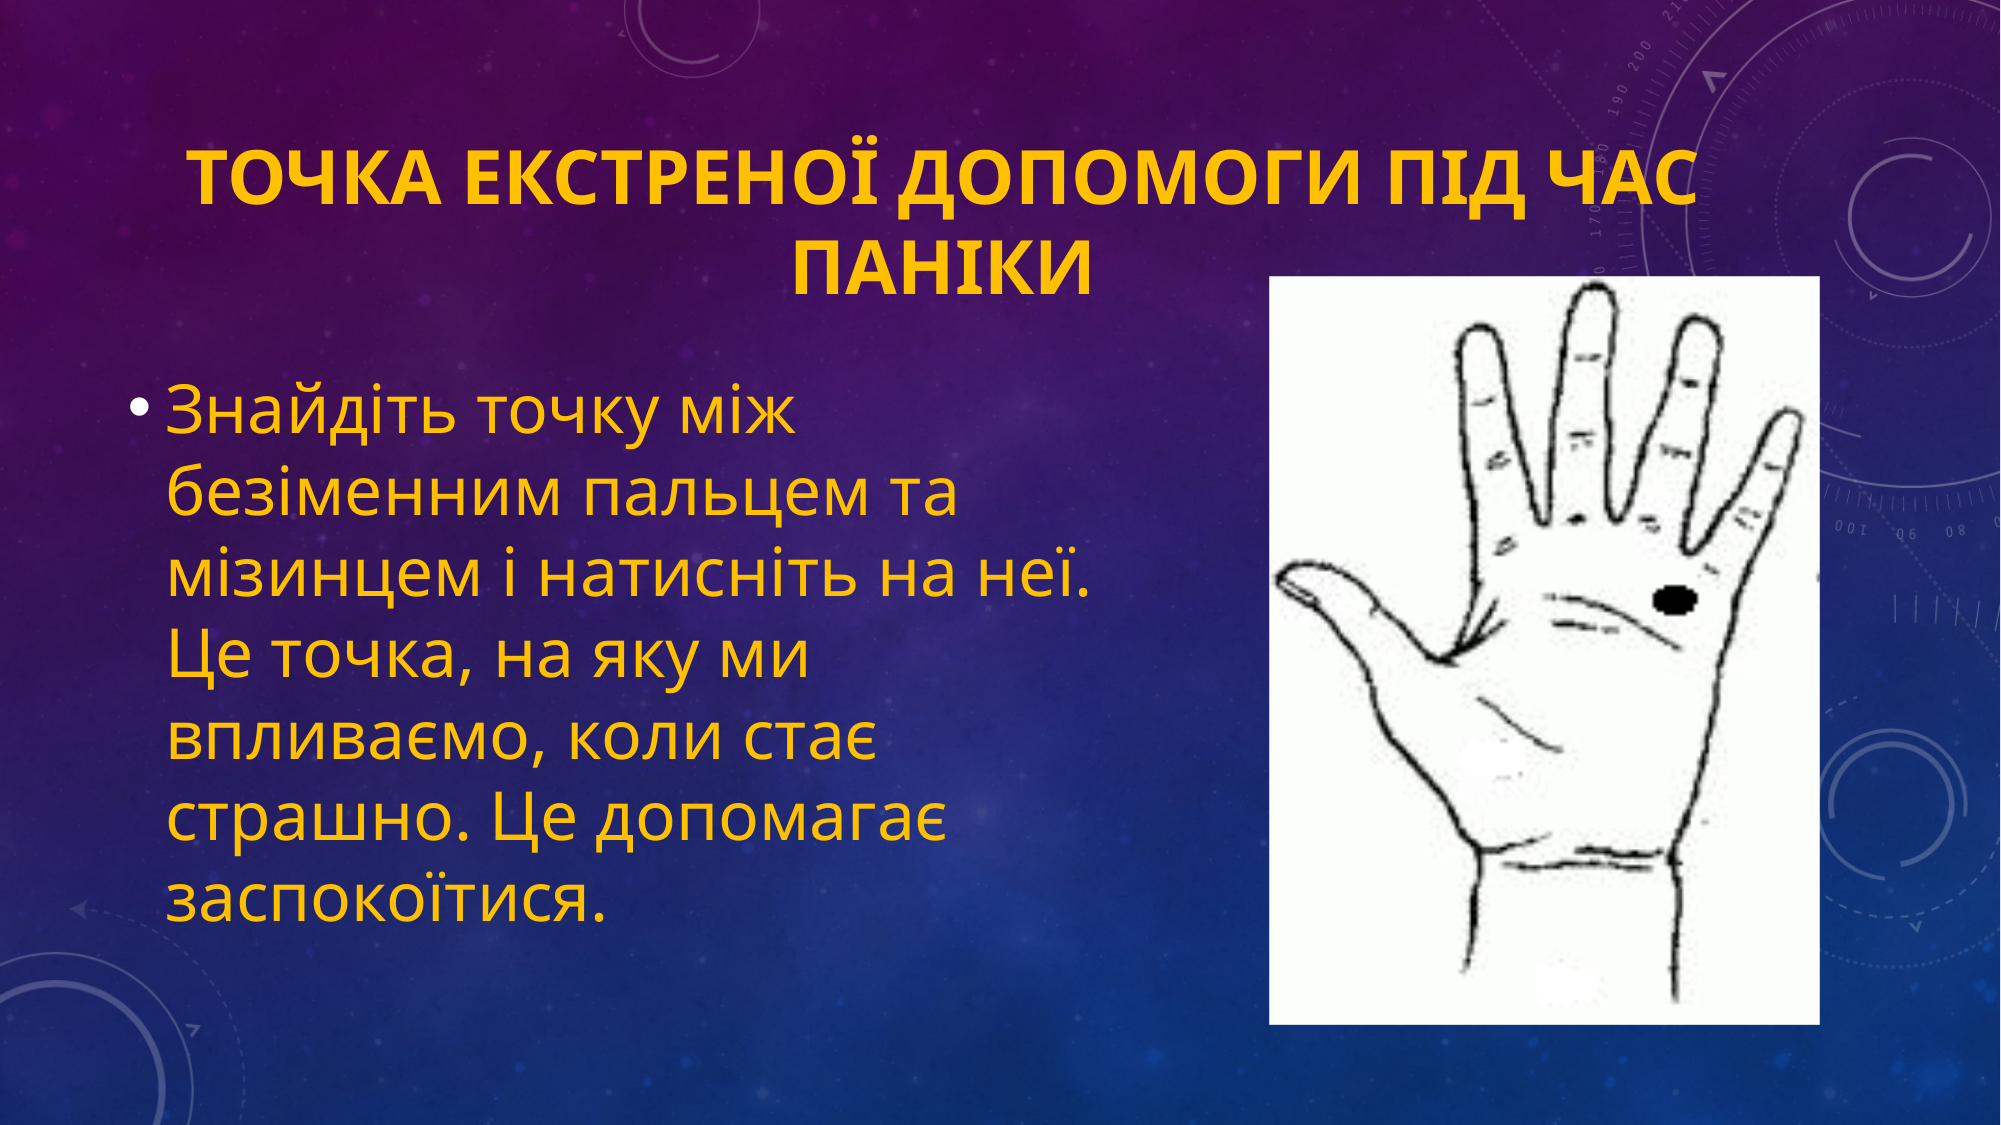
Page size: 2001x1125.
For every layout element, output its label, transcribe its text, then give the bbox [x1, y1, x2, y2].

list Знайдіть точку між безіменним пальцем та мізинцем і натисніть на неї. Це точка, на яку ми впливаємо, коли стає страшно. Це допомагає заспокоїтися. [112, 351, 1109, 950]
picture [0, 0, 2001, 1125]
title ТОЧКА ЕКСТРЕНОЇ ДОПОМОГИ ПІД ЧАС ПАНІКИ [112, 99, 1775, 339]
